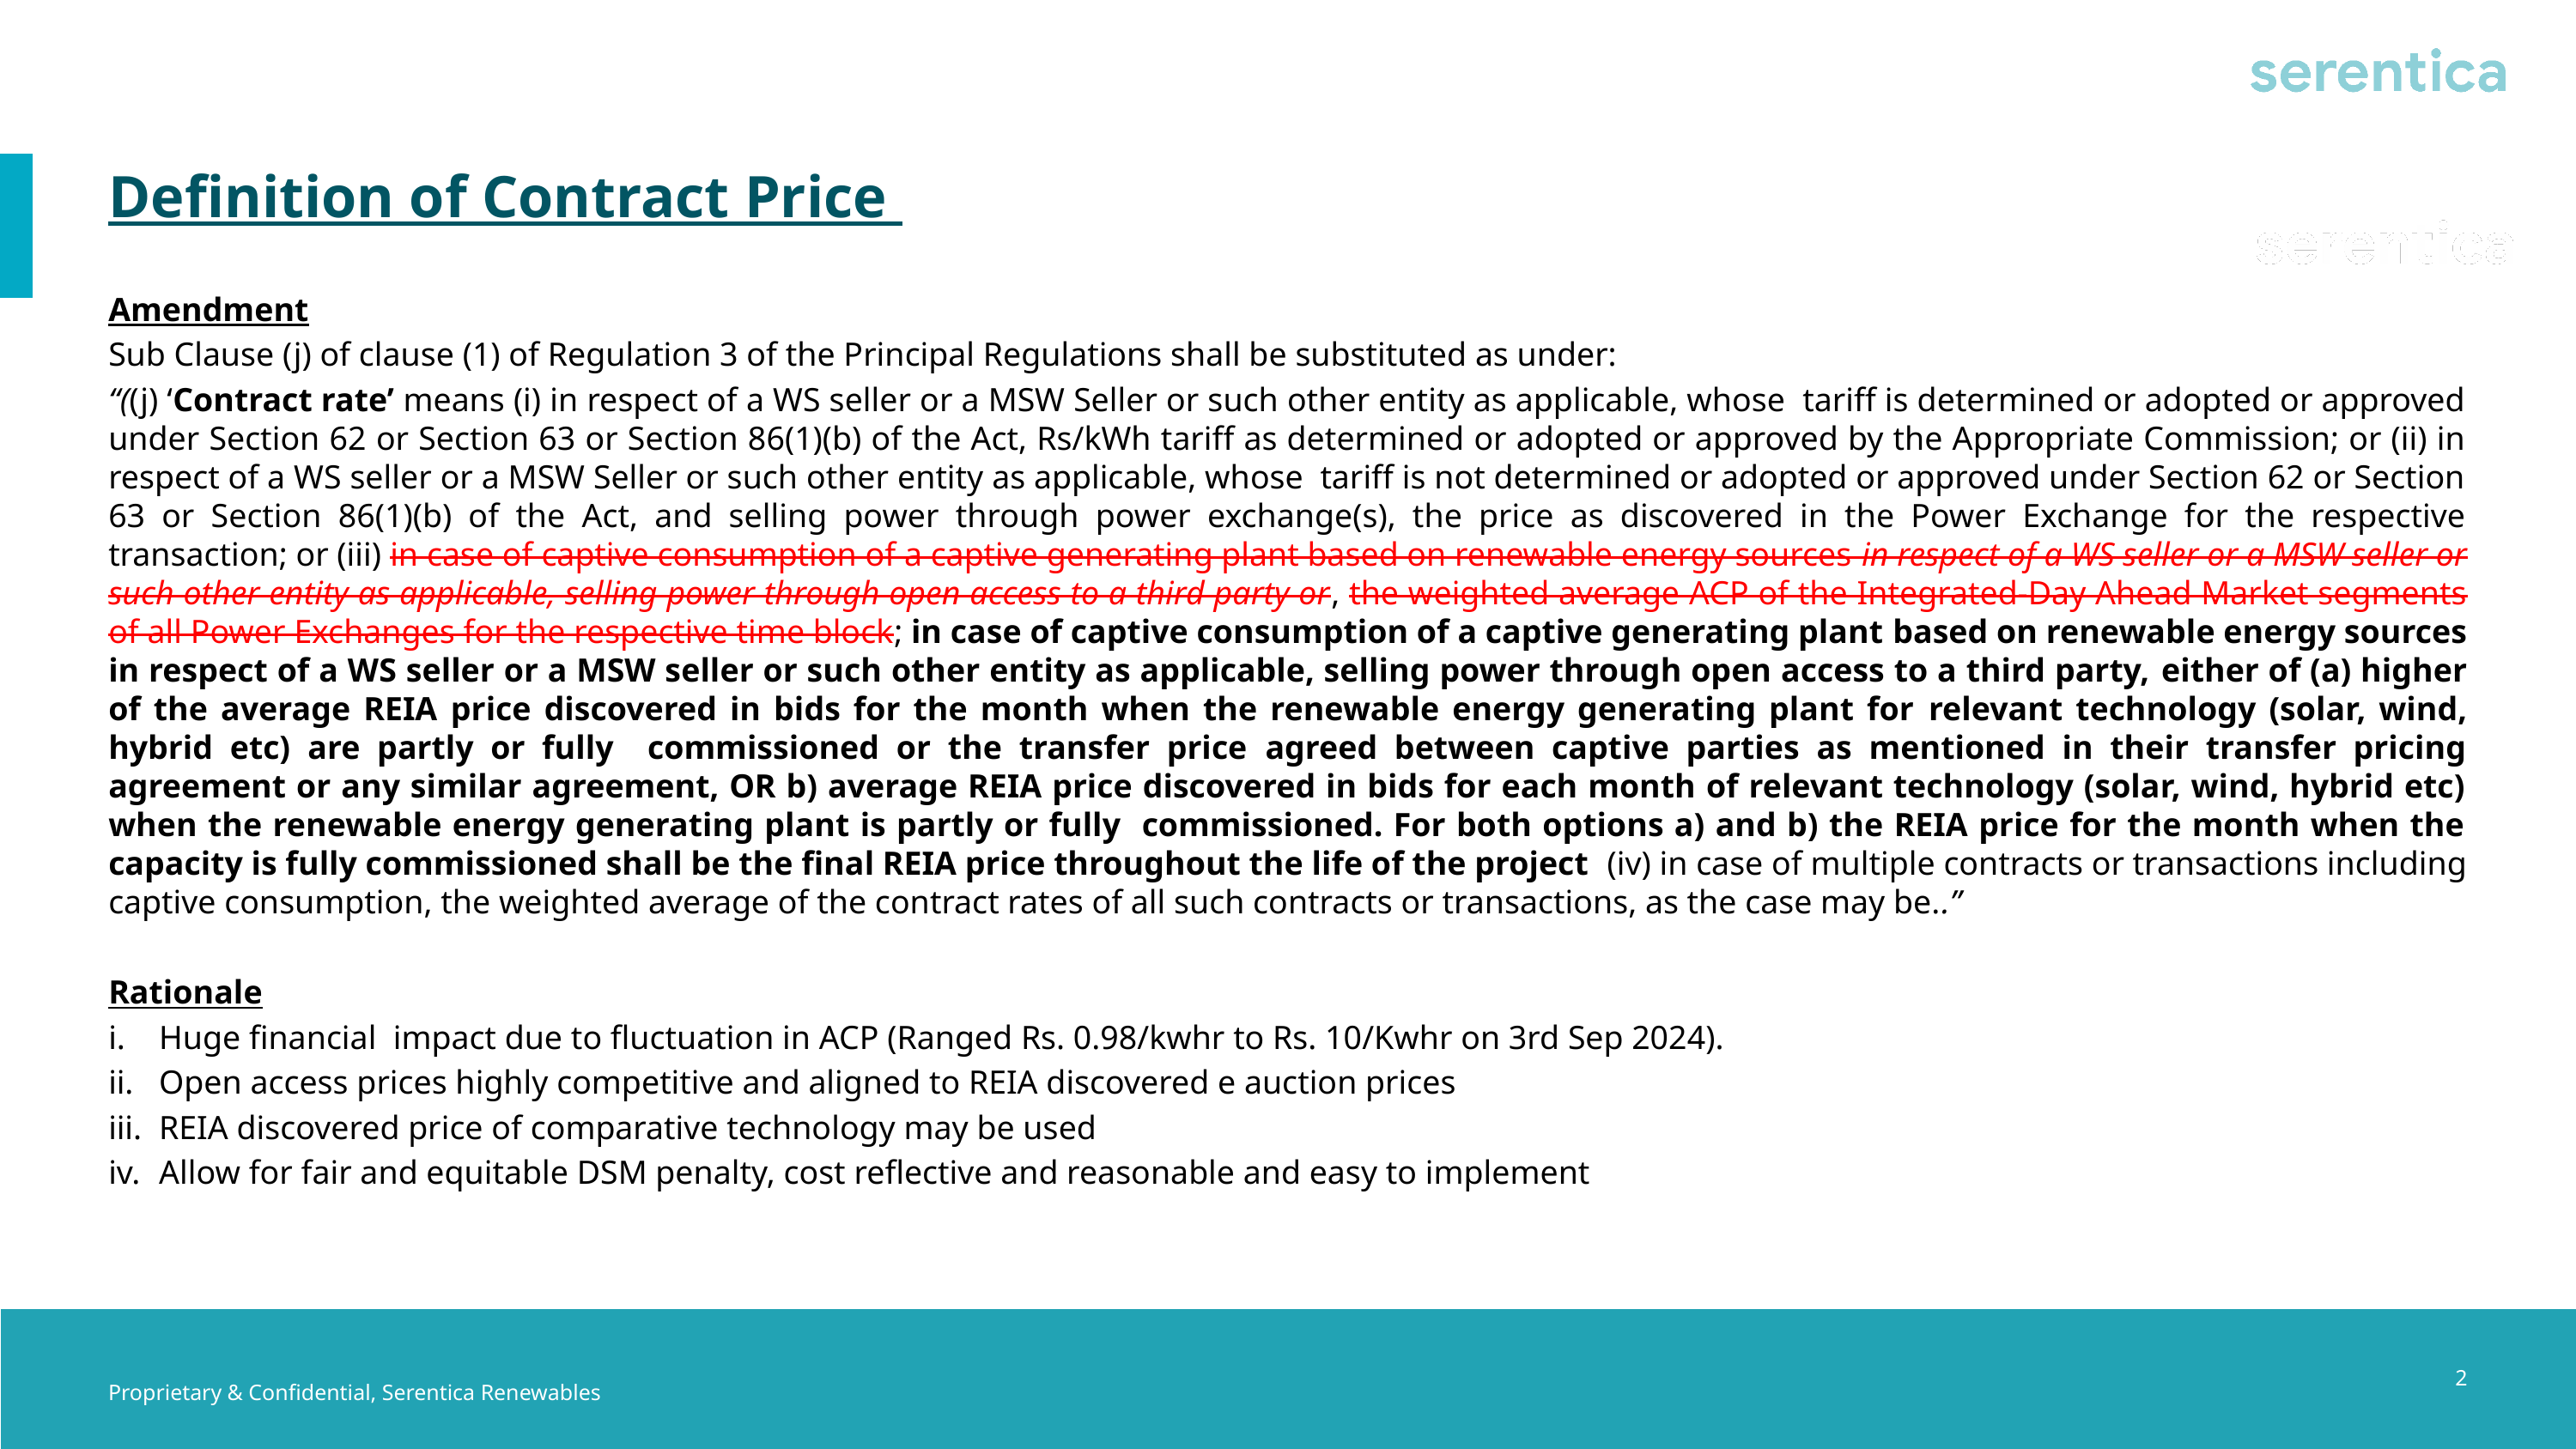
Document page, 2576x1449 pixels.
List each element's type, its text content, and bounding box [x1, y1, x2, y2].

text_box Definition of Contract Price [95, 154, 2232, 282]
picture [2252, 210, 2522, 288]
text_box Amendment Sub Clause (j) of clause (1) of Regulation 3 of the Principal Regulations shall be substituted as under: “((j) ‘Contract rate’ means (i) in respect of a WS seller or a MSW Seller or such other entity as applicable, whose tariff is determined or adopted or approved under Section 62 or Section 63 or Section 86(1)(b) of the Act, Rs/kWh tariff as determined or adopted or approved by the Appropriate Commission; or (ii) in respect of a WS seller or a MSW Seller or such other entity as applicable, whose tariff is not determined or adopted or approved under Section 62 or Section 63 or Section 86(1)(b) of the Act, and selling power through power exchange(s), the price as discovered in the Power Exchange for the respective transaction; or (iii) in case of captive consumption of a captive generating plant based on renewable energy sources in respect of a WS seller or a MSW seller or such other entity as applicable, selling power through open access to a third party or, the weighted average ACP of the Integrated-Day Ahead Market segments of all Power Exchanges for the respective time block; in case of captive consumption of a captive generating plant based on renewable energy sources in respect of a WS seller or a MSW seller or such other entity as applicable, selling power through open access to a third party, either of (a) higher of the average REIA price discovered in bids for the month when the renewable energy generating plant for relevant technology (solar, wind, hybrid etc) are partly or fully commissioned or the transfer price agreed between captive parties as mentioned in their transfer pricing agreement or any similar agreement, OR b) average REIA price discovered in bids for each month of relevant technology (solar, wind, hybrid etc) when the renewable energy generating plant is partly or fully commissioned. For both options a) and b) the REIA price for the month when the capacity is fully commissioned shall be the final REIA price throughout the life of the project (iv) in case of multiple contracts or transactions including captive consumption, the weighted average of the contract rates of all such contracts or transactions, as the case may be..” Rationale Huge financial impact due to fluctuation in ACP (Ranged Rs. 0.98/kwhr to Rs. 10/Kwhr on 3rd Sep 2024). Open access prices highly competitive and aligned to REIA discovered e auction prices REIA discovered price of comparative technology may be used Allow for fair and equitable DSM penalty, cost reflective and reasonable and easy to implement [95, 282, 2481, 1219]
slide_number 2 [2179, 1346, 2481, 1411]
